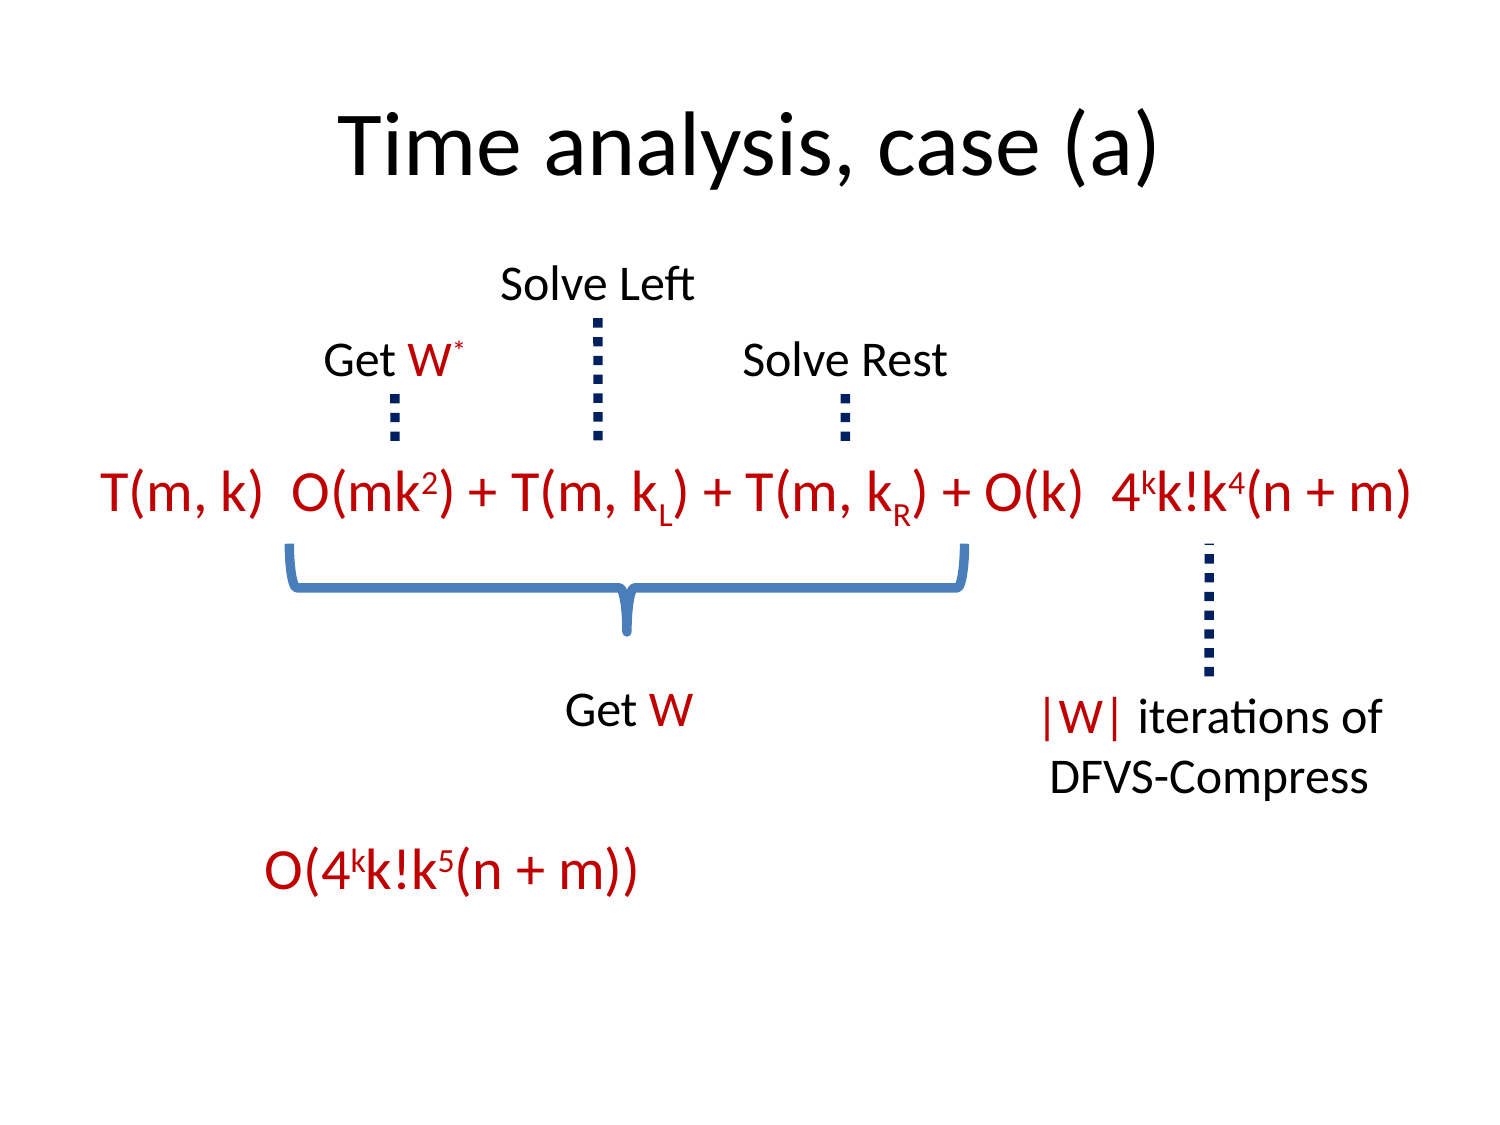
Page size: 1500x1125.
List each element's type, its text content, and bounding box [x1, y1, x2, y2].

text_box Solve Left [485, 243, 711, 319]
title Time analysis, case (a) [75, 45, 1425, 233]
text_box Get W* [308, 319, 482, 394]
text_box |W| iterations of DFVS-Compress [1020, 676, 1398, 811]
text_box [288, 543, 966, 633]
text_box Get W [550, 668, 709, 744]
text_box Solve Rest [727, 319, 964, 394]
